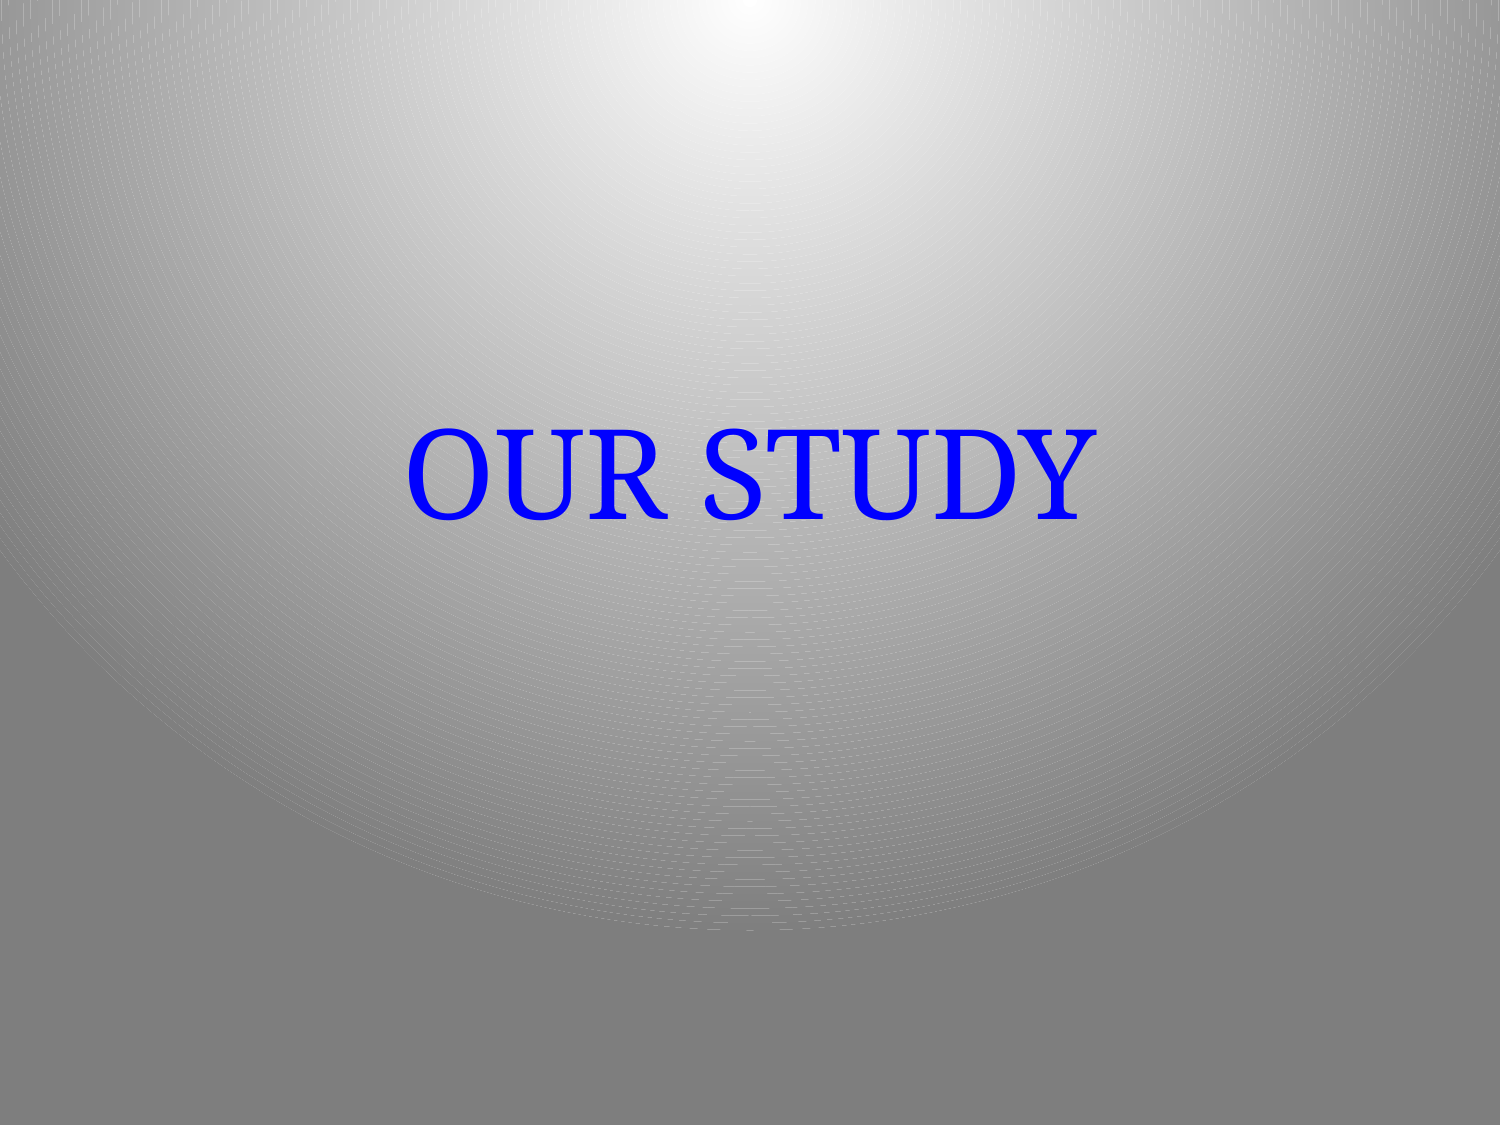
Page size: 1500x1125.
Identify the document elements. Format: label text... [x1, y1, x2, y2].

title OUR STUDY [111, 348, 1388, 592]
